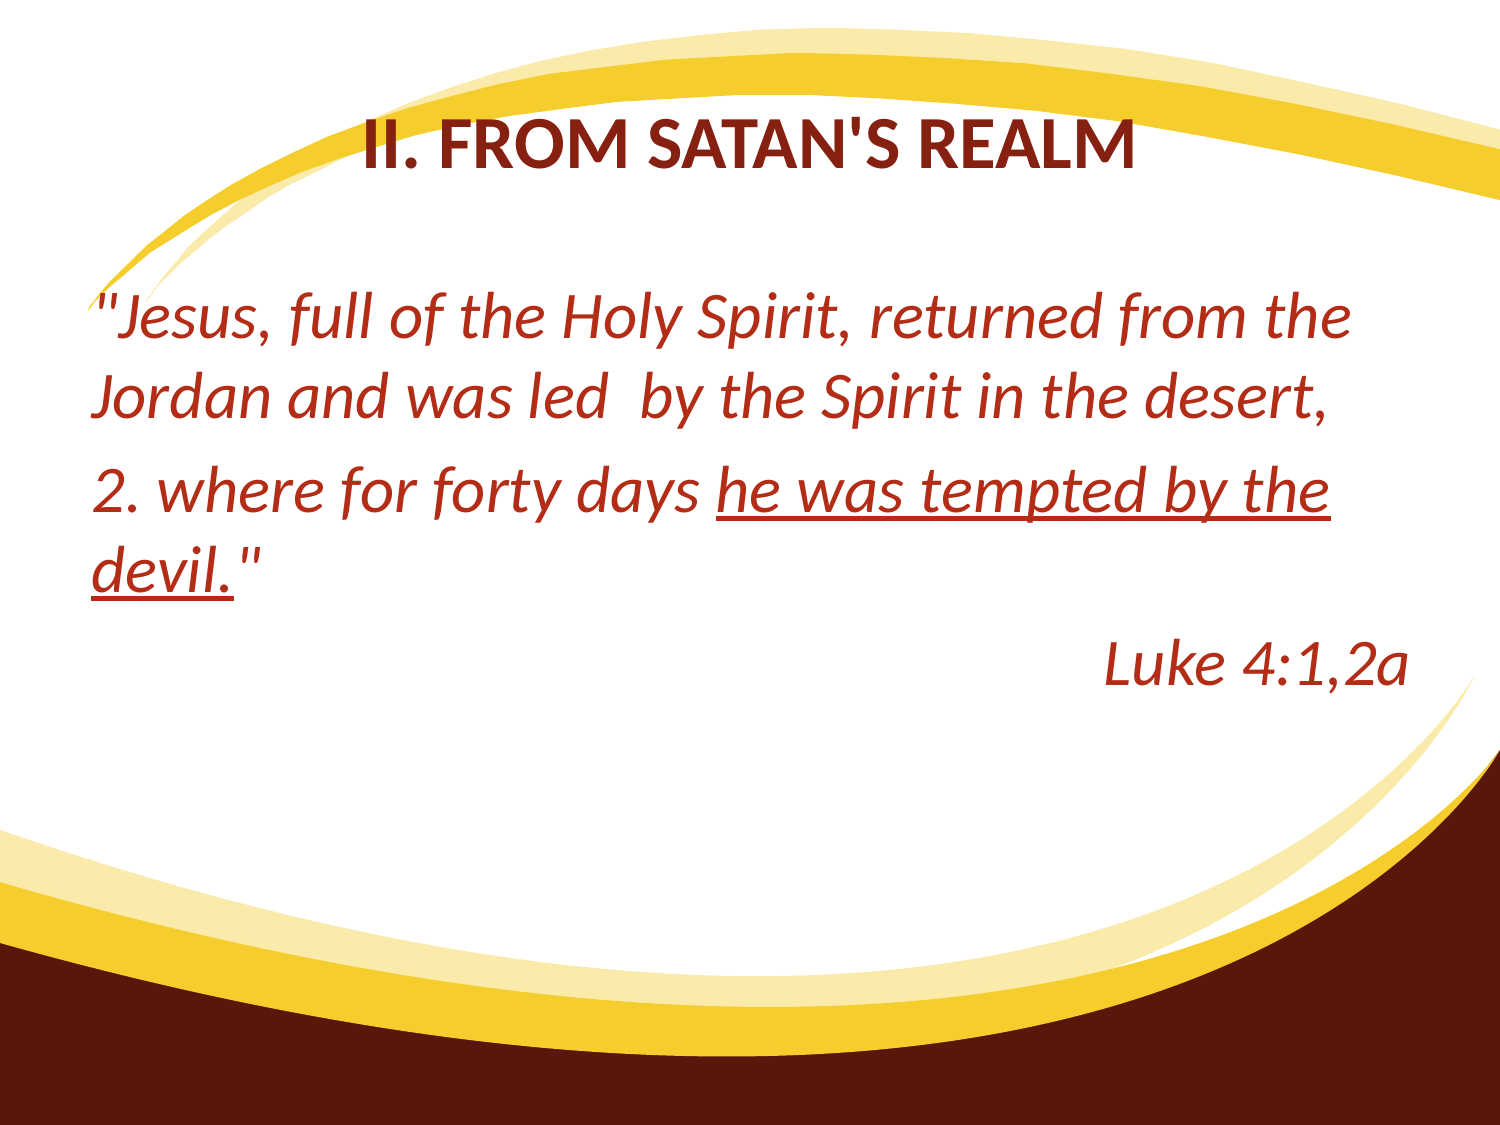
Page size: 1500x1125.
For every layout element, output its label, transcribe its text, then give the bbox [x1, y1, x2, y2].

list "Jesus, full of the Holy Spirit, returned from the Jordan and was led by the Spirit in the desert, 2. where for forty days he was tempted by the devil." Luke 4:1,2a [76, 191, 1427, 882]
title II. FROM SATAN'S REALM [75, 45, 1425, 233]
